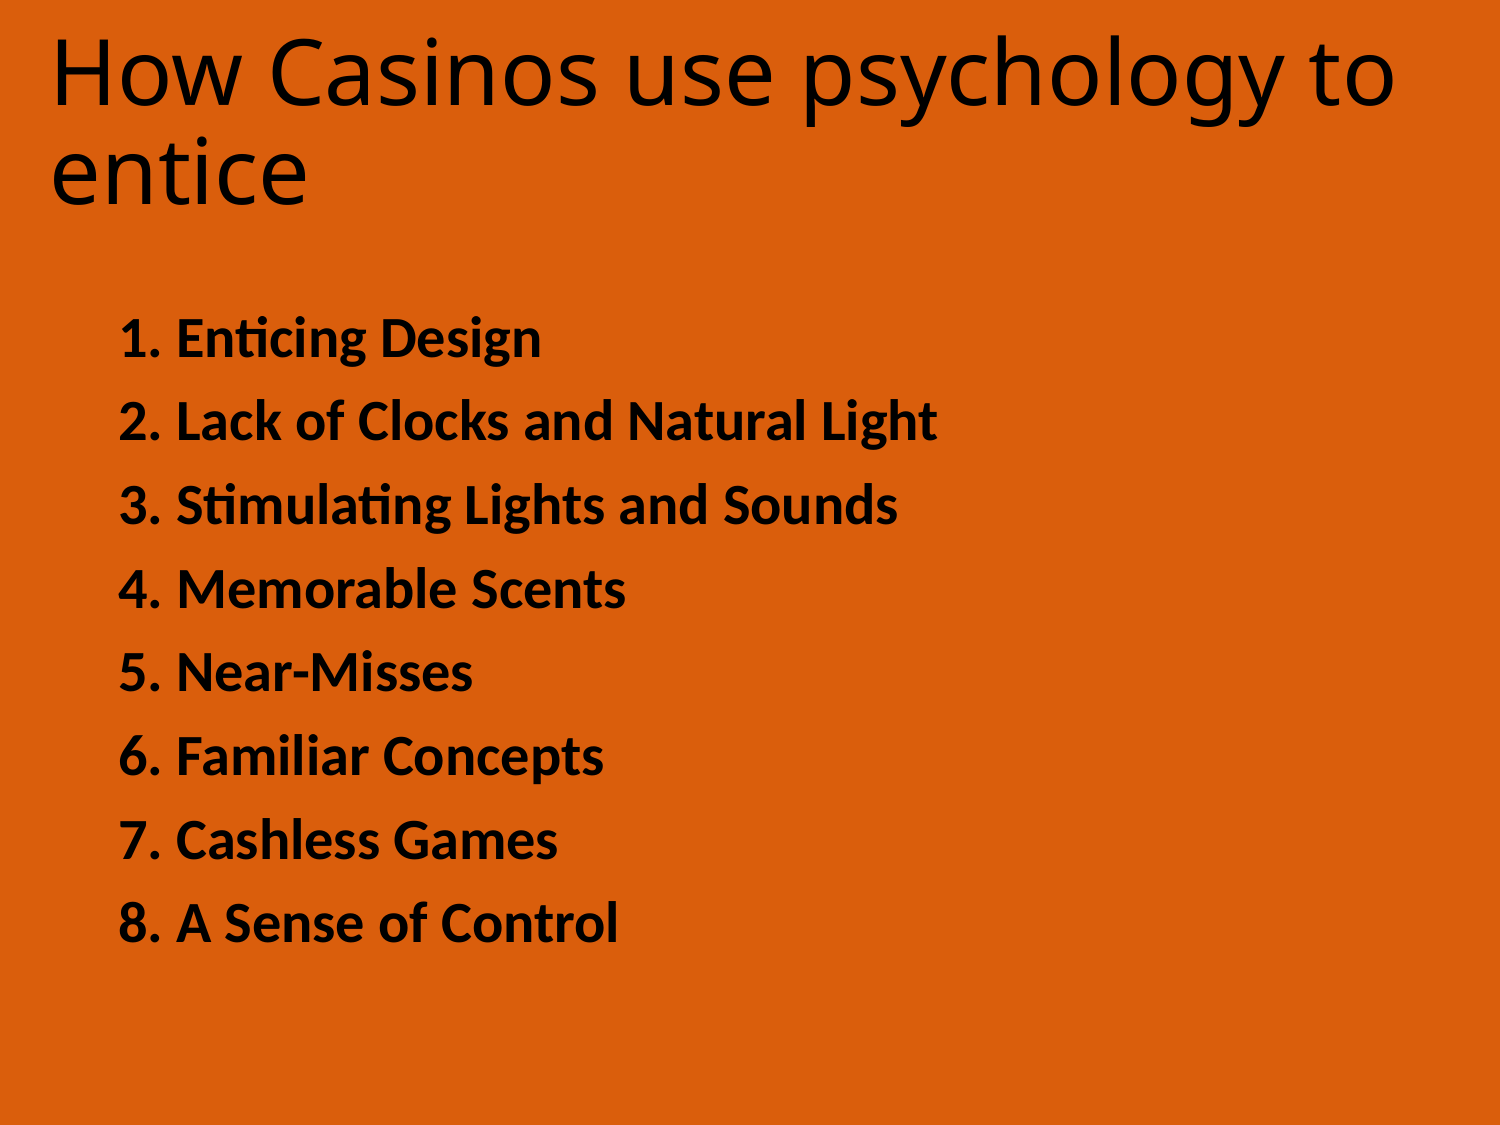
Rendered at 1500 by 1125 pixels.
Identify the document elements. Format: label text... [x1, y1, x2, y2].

list 1. Enticing Design 2. Lack of Clocks and Natural Light 3. Stimulating Lights and Sounds 4. Memorable Scents 5. Near-Misses 6. Familiar Concepts 7. Cashless Games 8. A Sense of Control [103, 299, 1397, 1014]
title How Casinos use psychology to entice [34, 16, 1466, 234]
